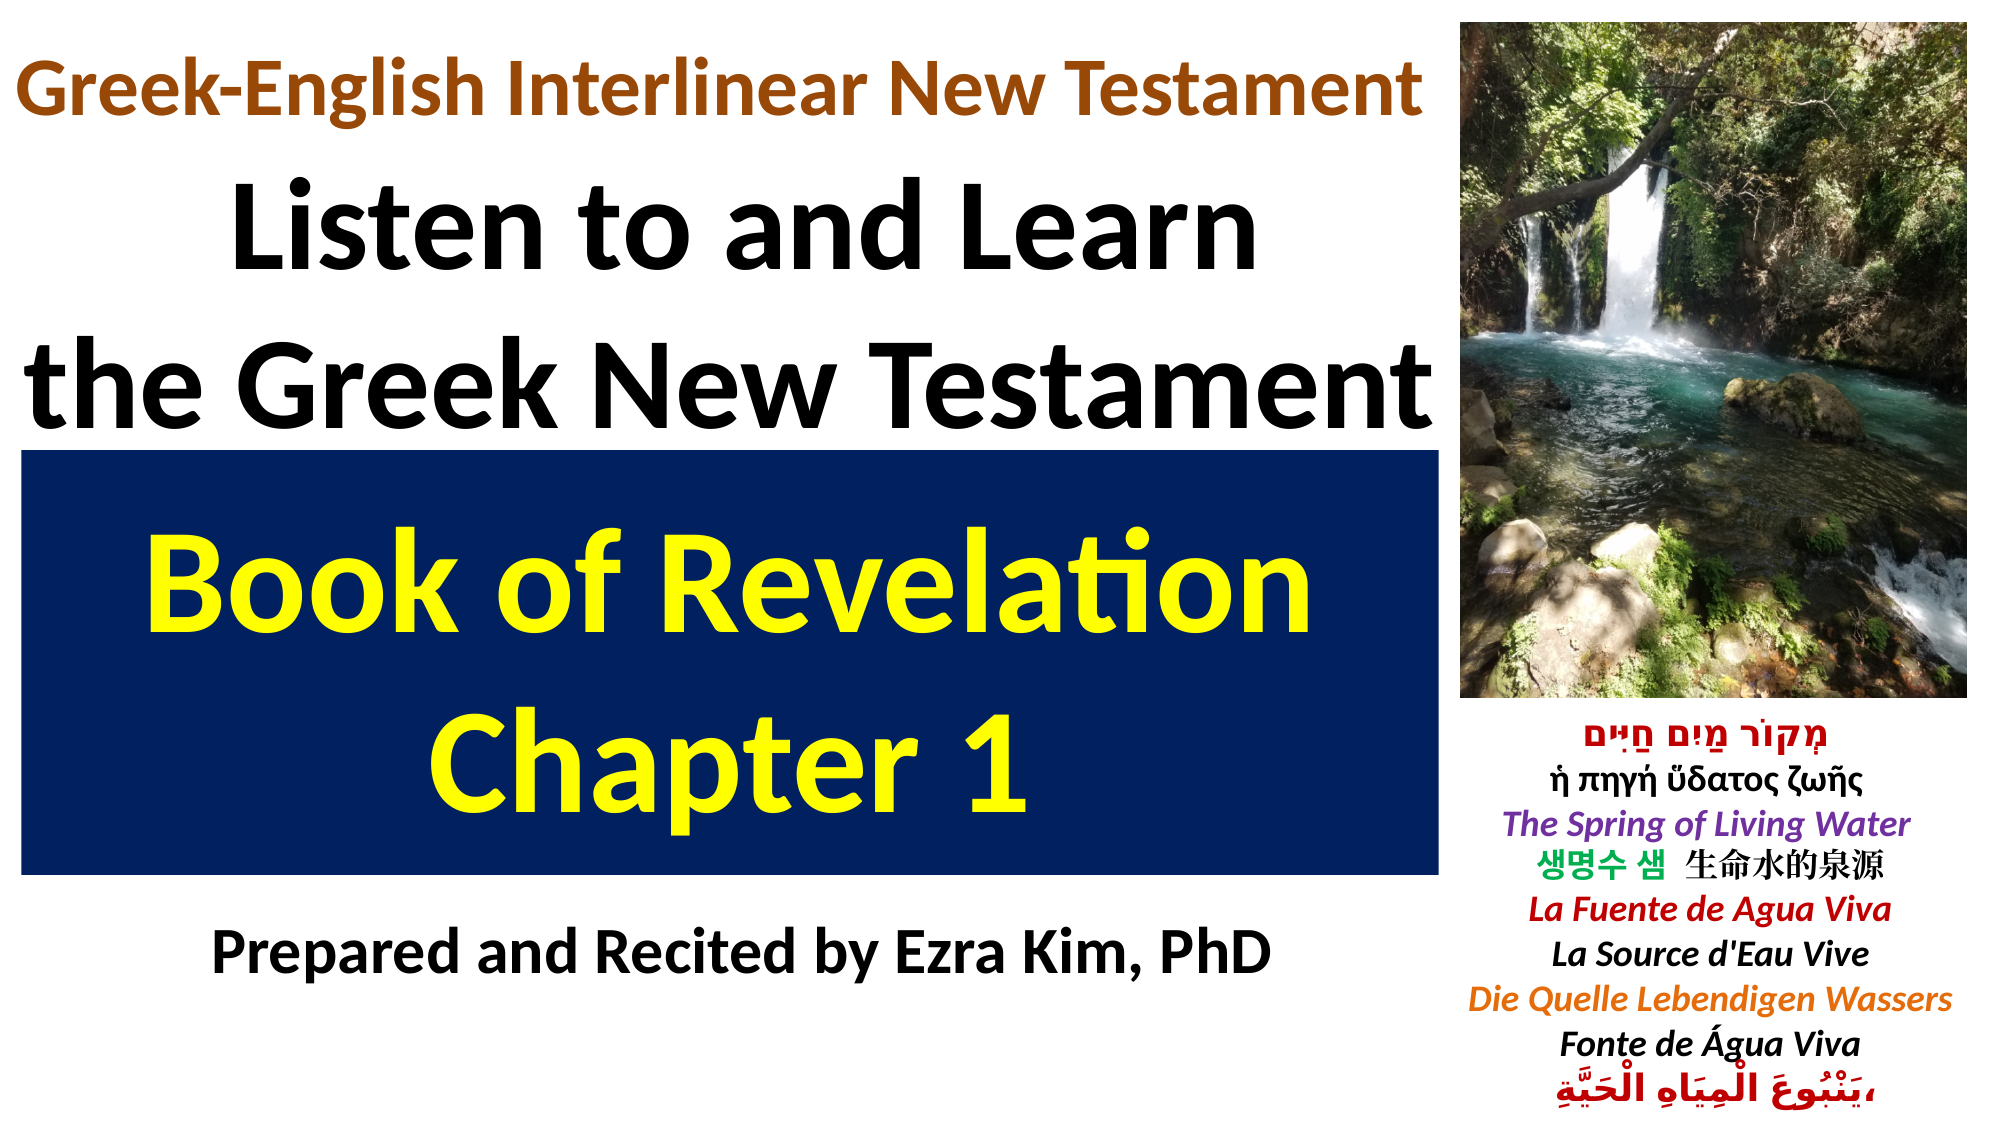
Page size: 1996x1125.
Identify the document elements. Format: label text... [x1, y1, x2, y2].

subtitle Prepared and Recited by Ezra Kim, PhD [142, 900, 1343, 1013]
text_box Greek-English Interlinear New Testament Listen to and Learn the Greek New Testament [0, 24, 1456, 463]
text_box מְקוֹר מַיִם חַיִּים ἡ πηγή ὕδατος ζωῆς The Spring of Living Water 생명수 샘 生命水的泉源 La Fuente de Agua Viva La Source d'Eau Vive Die Quelle Lebendigen Wassers Fonte de Água Viva ‎ يَنْبُوعَ الْمِيَاهِ الْحَيَّةِ، [1450, 701, 1972, 1116]
title Book of Revelation Chapter 1 [21, 463, 1439, 875]
picture [1459, 22, 1967, 698]
